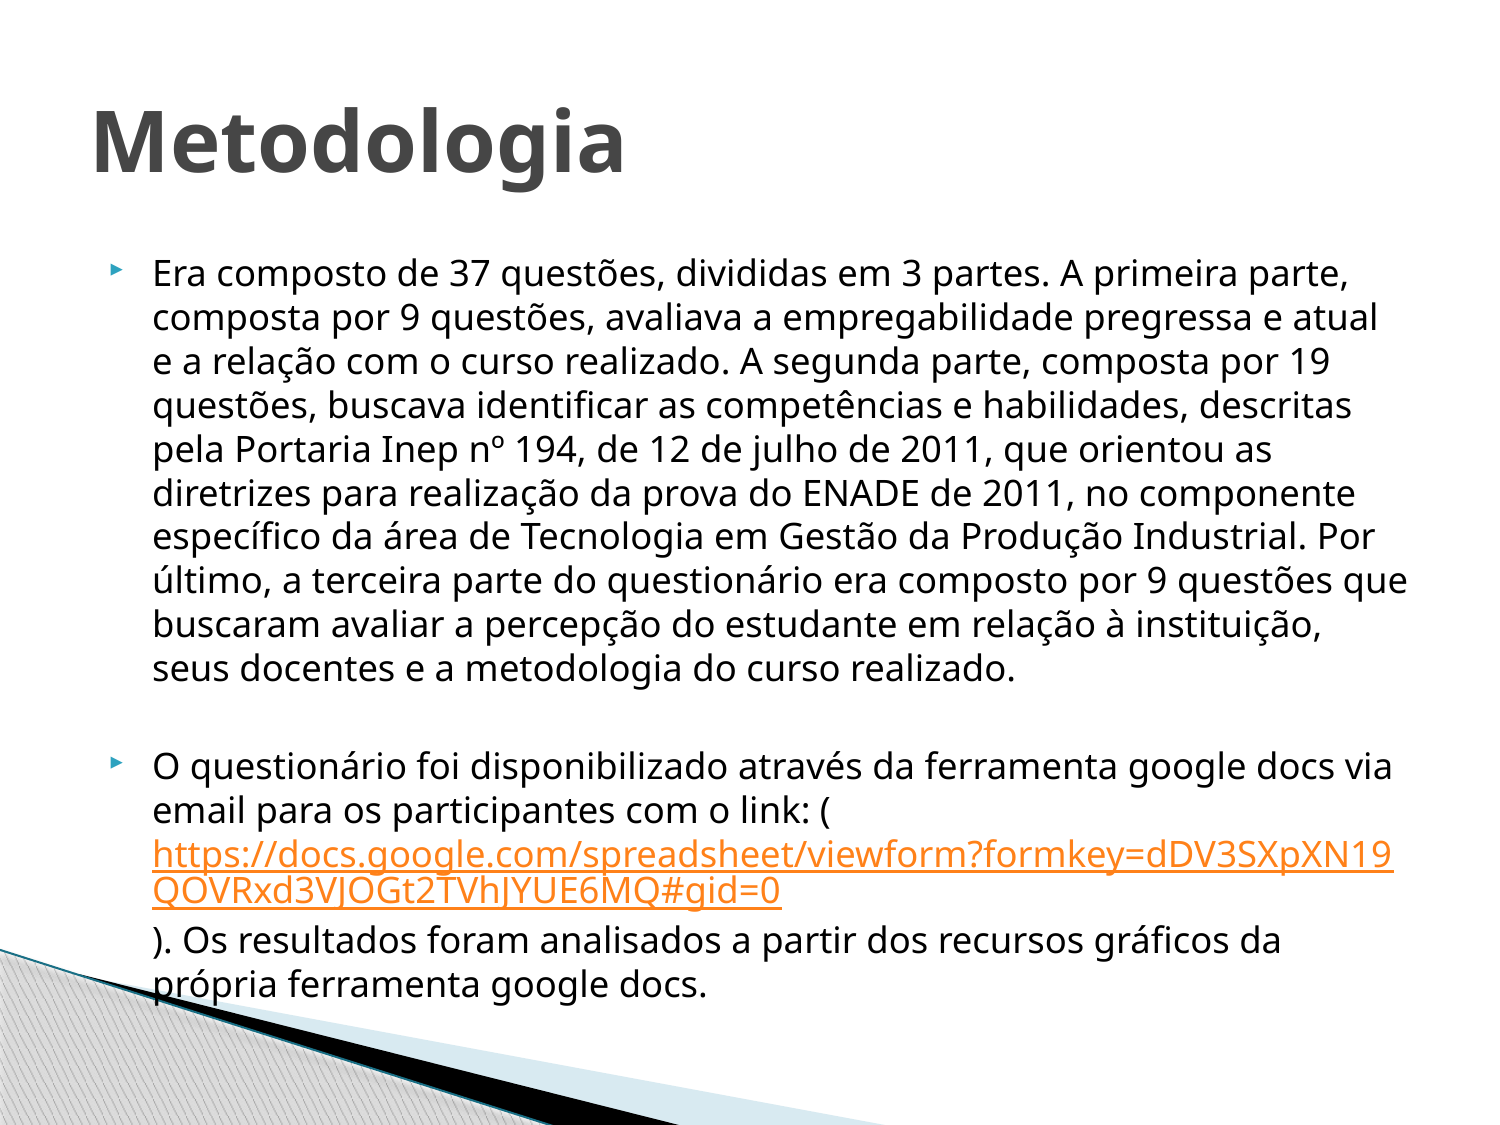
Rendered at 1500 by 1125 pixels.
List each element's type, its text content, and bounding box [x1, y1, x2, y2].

list Era composto de 37 questões, divididas em 3 partes. A primeira parte, composta por 9 questões, avaliava a empregabilidade pregressa e atual e a relação com o curso realizado. A segunda parte, composta por 19 questões, buscava identificar as competências e habilidades, descritas pela Portaria Inep nº 194, de 12 de julho de 2011, que orientou as diretrizes para realização da prova do ENADE de 2011, no componente específico da área de Tecnologia em Gestão da Produção Industrial. Por último, a terceira parte do questionário era composto por 9 questões que buscaram avaliar a percepção do estudante em relação à instituição, seus docentes e a metodologia do curso realizado. O questionário foi disponibilizado através da ferramenta google docs via email para os participantes com o link: (https://docs.google.com/spreadsheet/viewform?formkey=dDV3SXpXN19QOVRxd3VJOGt2TVhJYUE6MQ#gid=0). Os resultados foram analisados a partir dos recursos gráficos da própria ferramenta google docs. [75, 243, 1425, 986]
title Metodologia [75, 45, 1425, 233]
